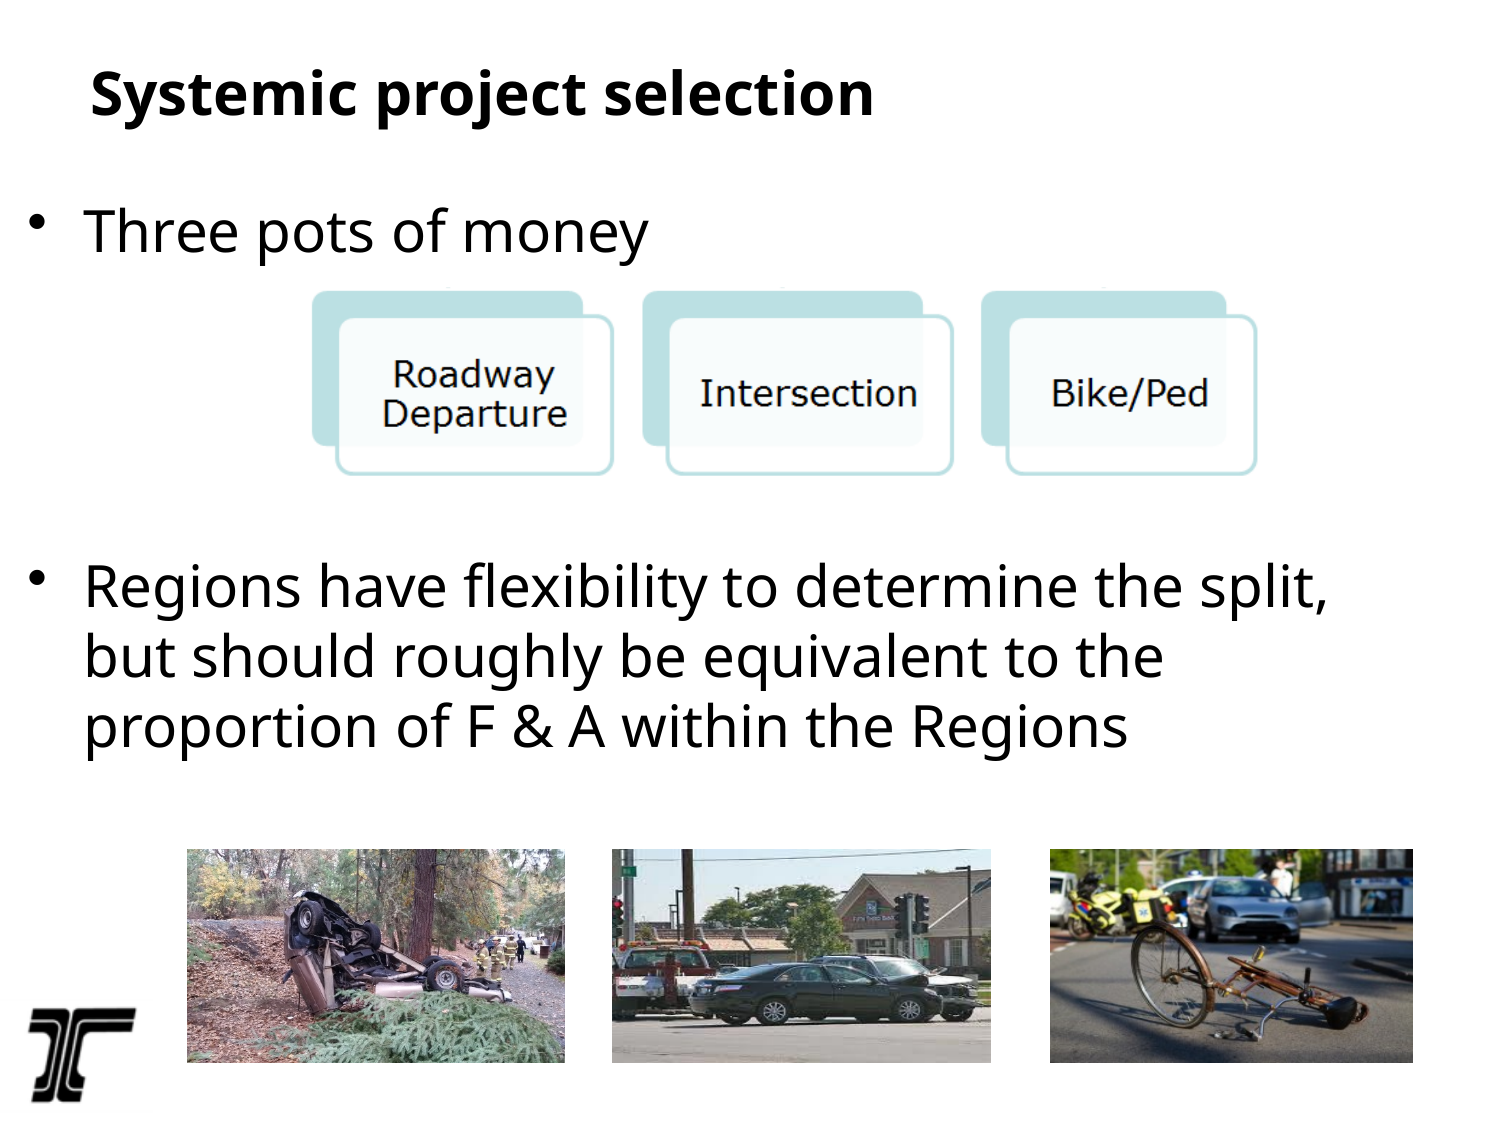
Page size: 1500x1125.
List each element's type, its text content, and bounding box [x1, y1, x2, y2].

picture [187, 849, 566, 1063]
picture [0, 999, 153, 1113]
picture [612, 849, 991, 1063]
text_box Three pots of money Regions have flexibility to determine the split, but should roughly be equivalent to the proportion of F & A within the Regions [12, 200, 1450, 925]
picture [299, 287, 1263, 480]
title Systemic project selection [75, 45, 1425, 138]
picture [1049, 849, 1414, 1064]
